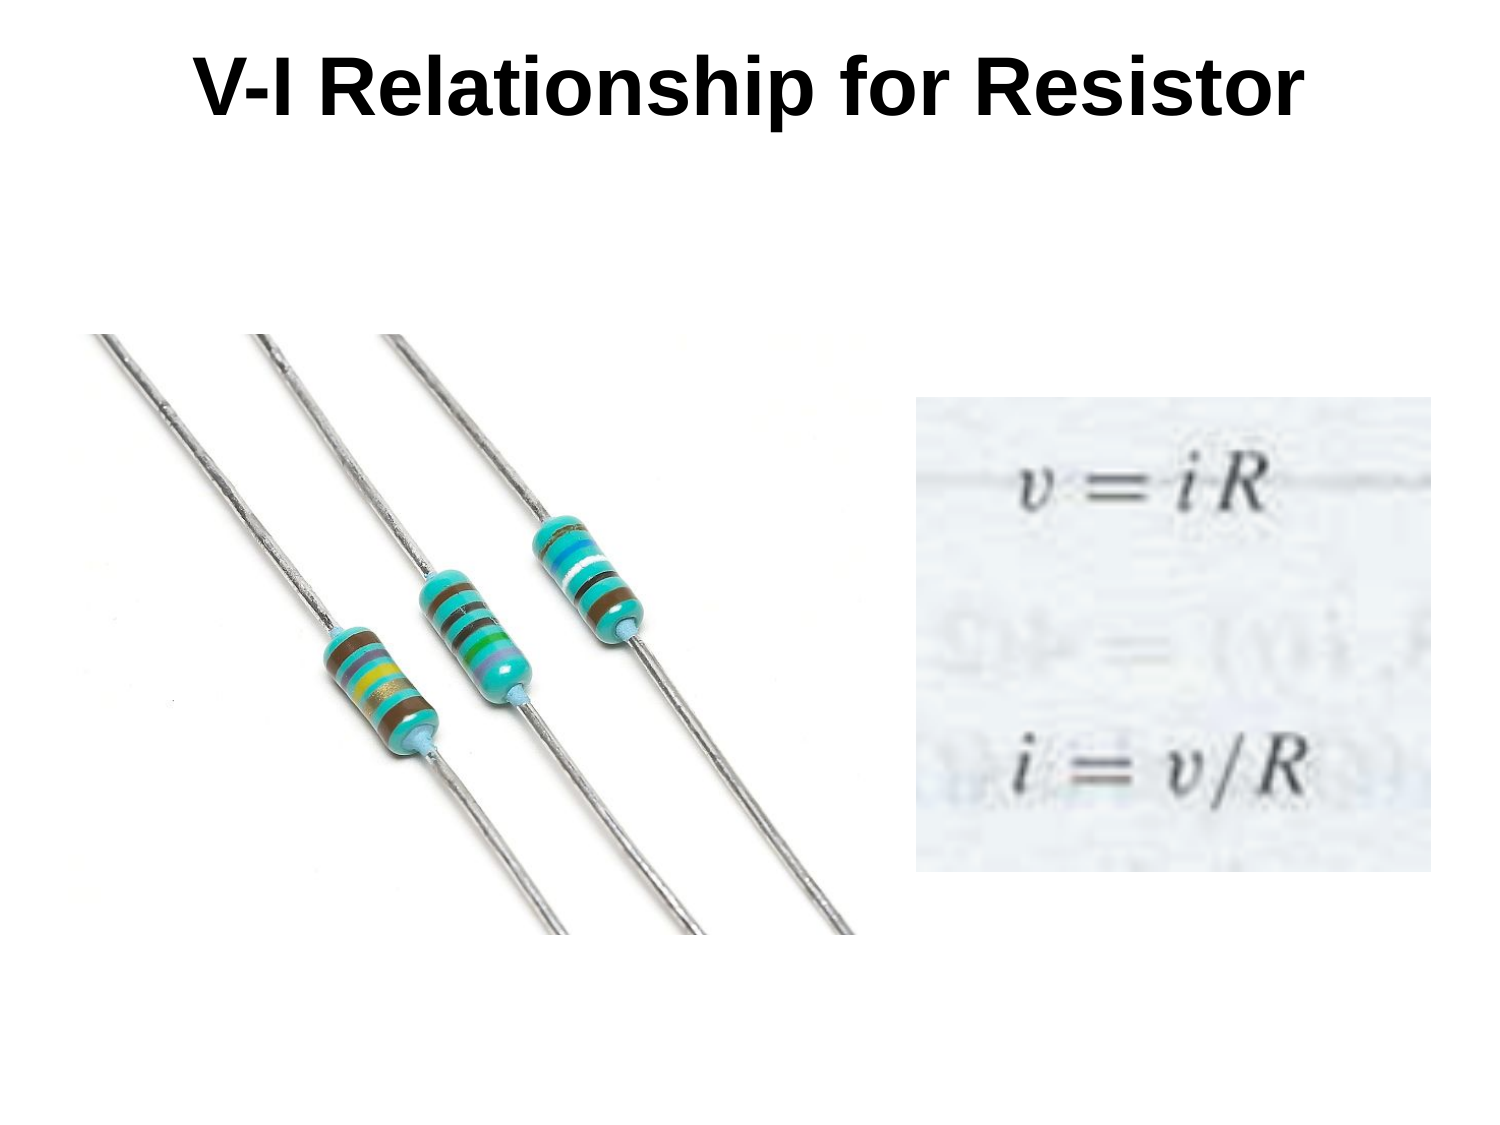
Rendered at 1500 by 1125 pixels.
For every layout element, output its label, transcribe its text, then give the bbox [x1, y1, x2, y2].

picture [916, 397, 1431, 872]
picture [68, 334, 882, 935]
text_box V-I Relationship for Resistor [24, 24, 1475, 163]
